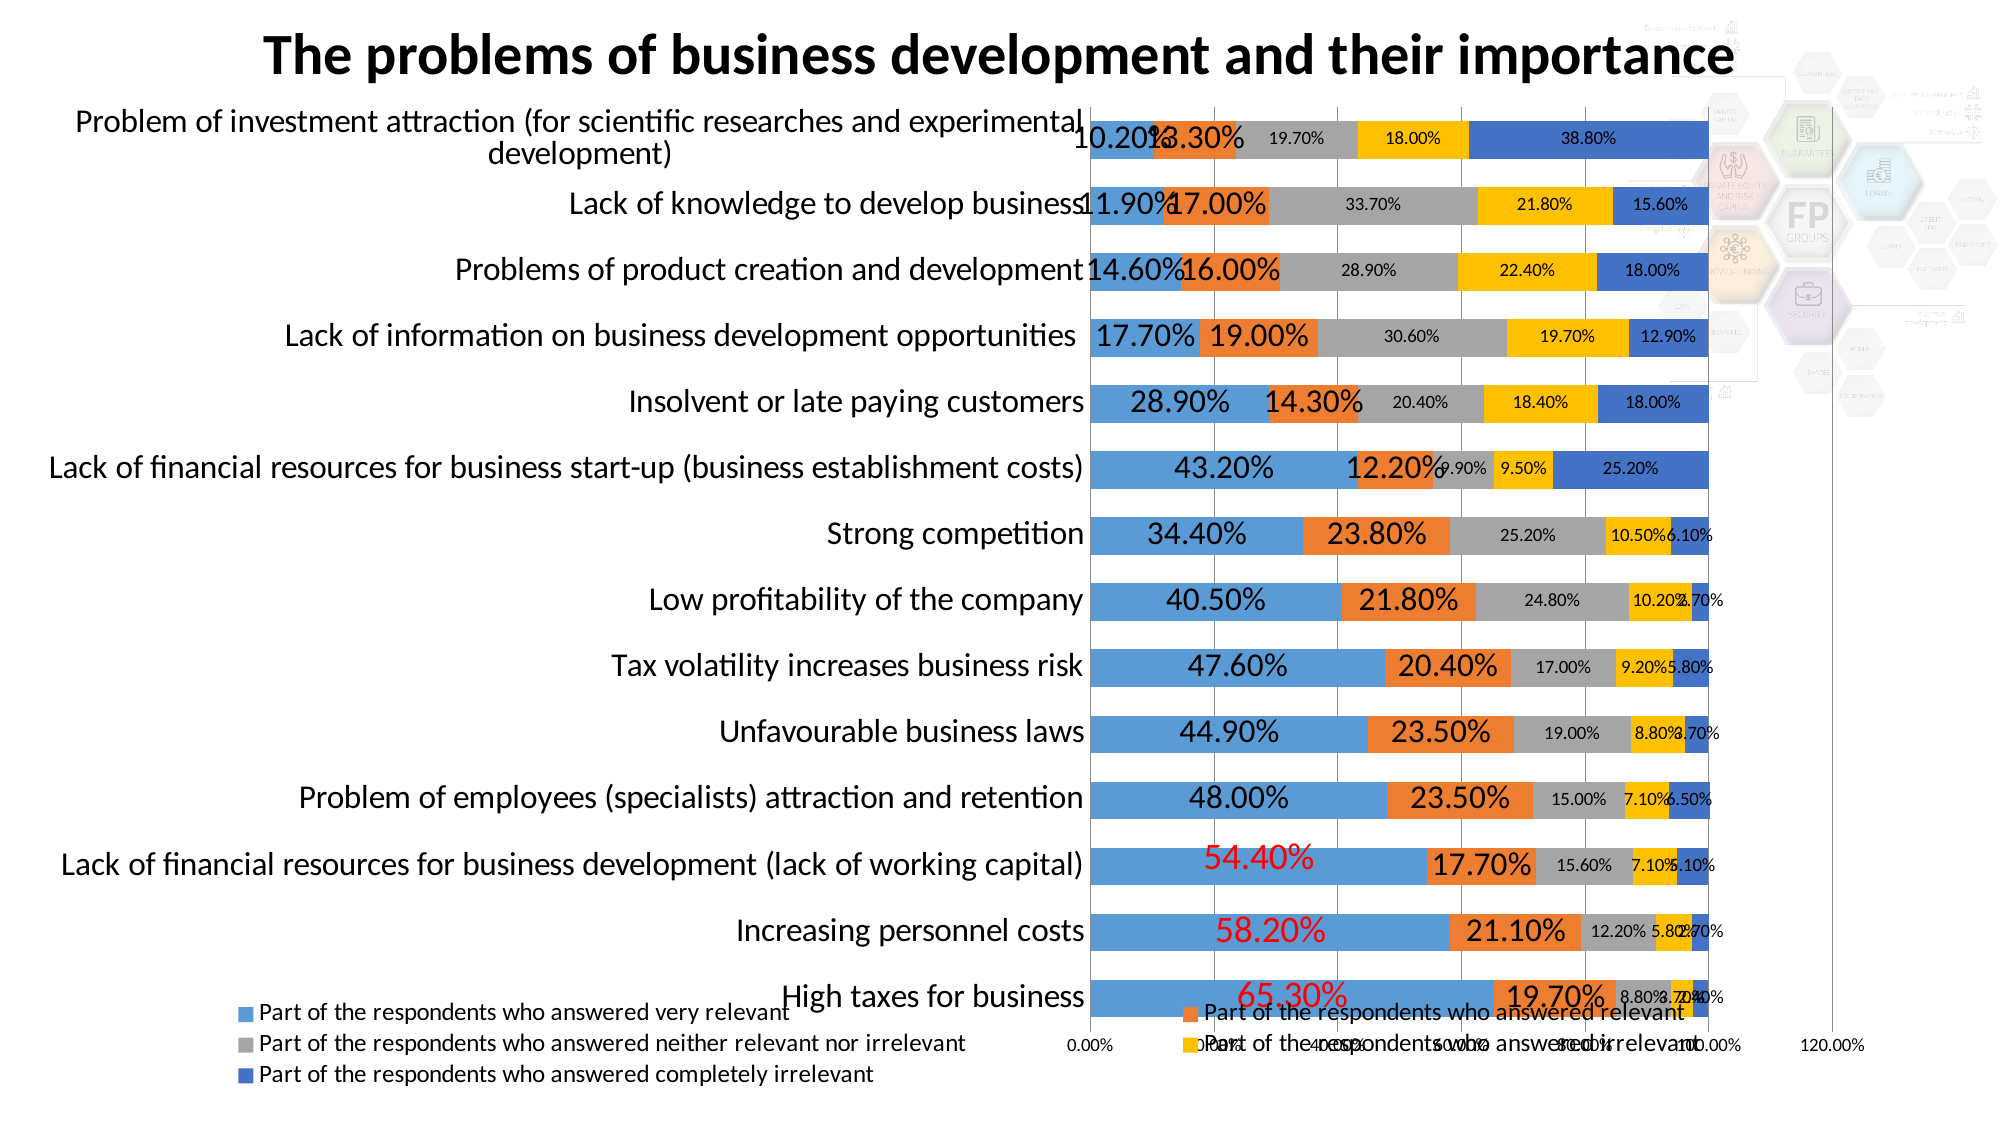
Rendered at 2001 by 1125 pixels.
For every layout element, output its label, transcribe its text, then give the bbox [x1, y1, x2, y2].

list The problems of business development and their importance [125, 16, 1622, 86]
chart [16, 86, 1909, 1125]
picture [1622, 0, 2000, 503]
